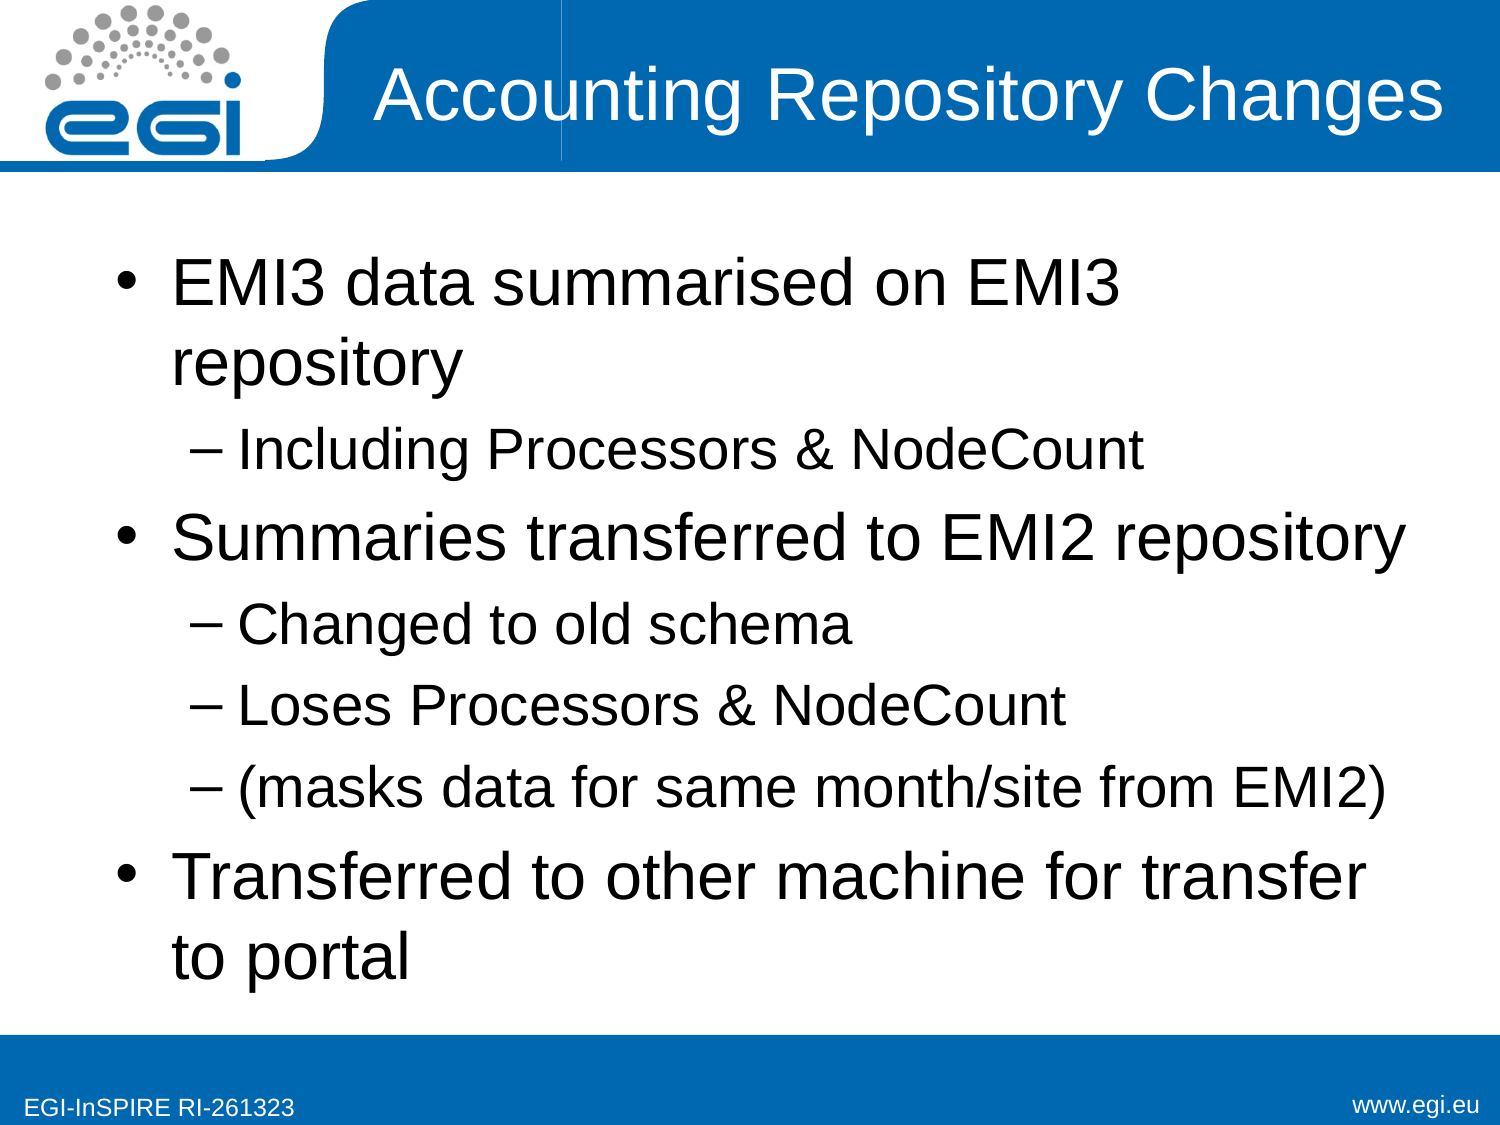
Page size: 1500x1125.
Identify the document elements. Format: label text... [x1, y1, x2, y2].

picture [0, 0, 265, 161]
title Accounting Repository Changes [348, 19, 1471, 161]
list EMI3 data summarised on EMI3 repository Including Processors & NodeCount Summaries transferred to EMI2 repository Changed to old schema Loses Processors & NodeCount (masks data for same month/site from EMI2) Transferred to other machine for transfer to portal [100, 231, 1425, 975]
